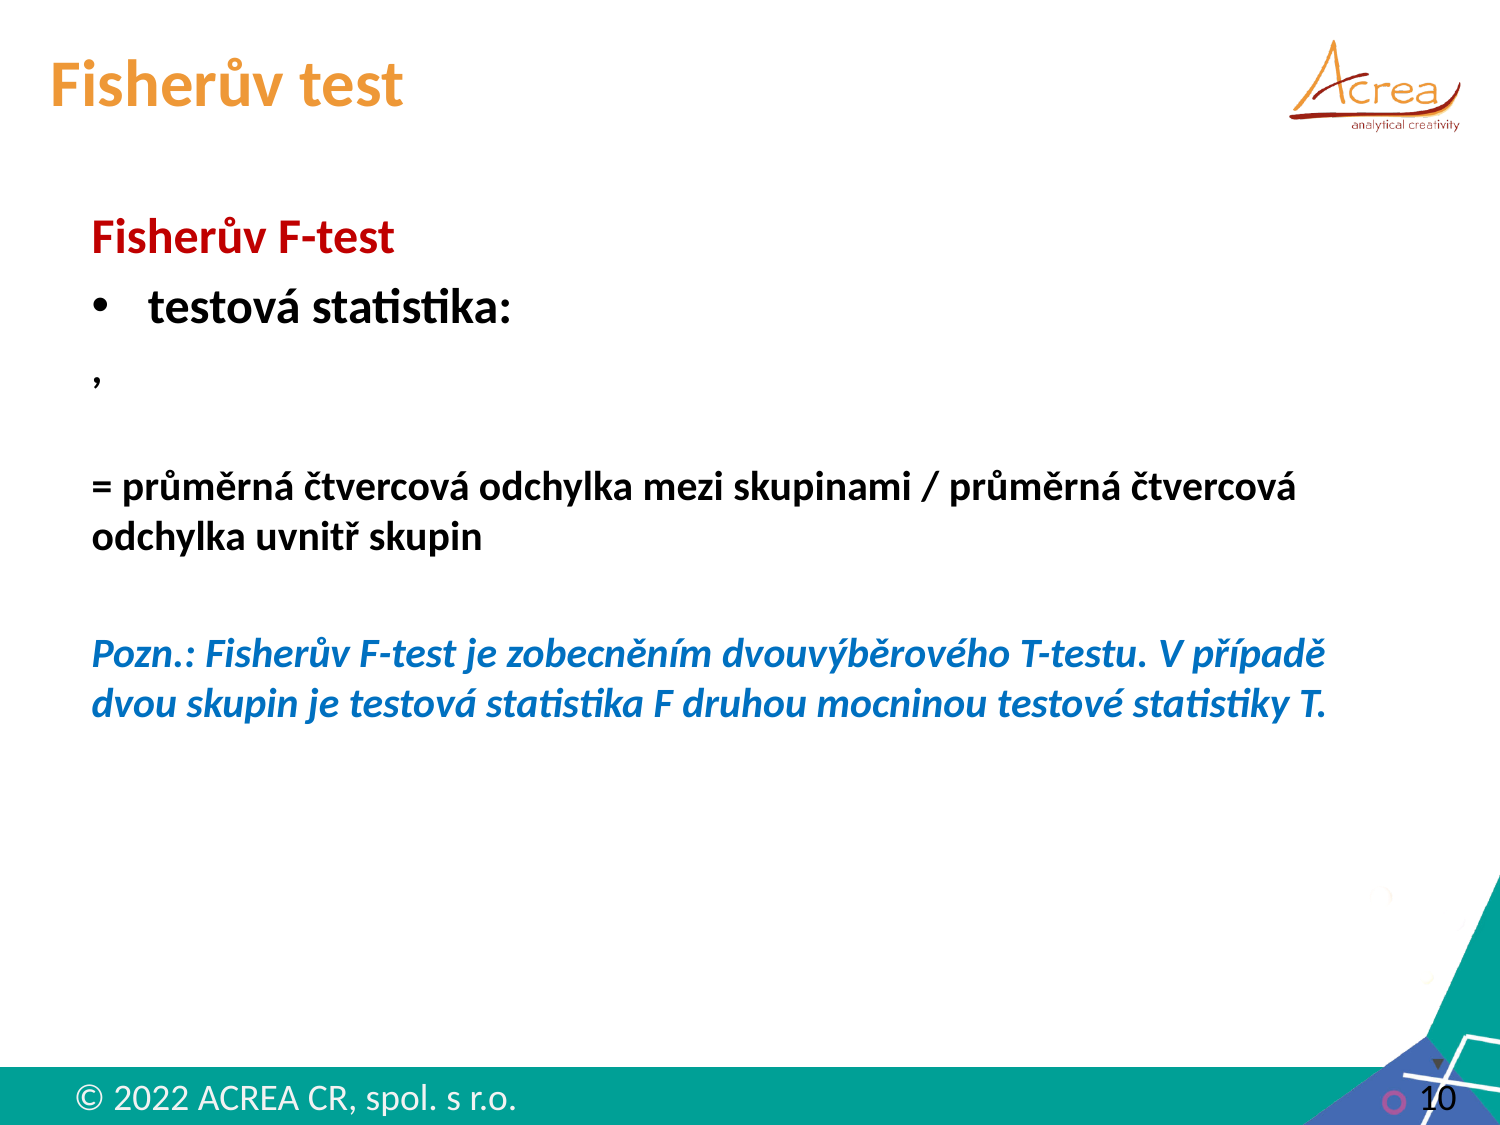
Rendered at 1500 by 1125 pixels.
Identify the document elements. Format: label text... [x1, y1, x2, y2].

title Fisherův test [35, 35, 1276, 124]
picture [1280, 853, 1500, 1125]
slide_number 10 [1403, 1065, 1500, 1125]
picture [1249, 10, 1500, 161]
